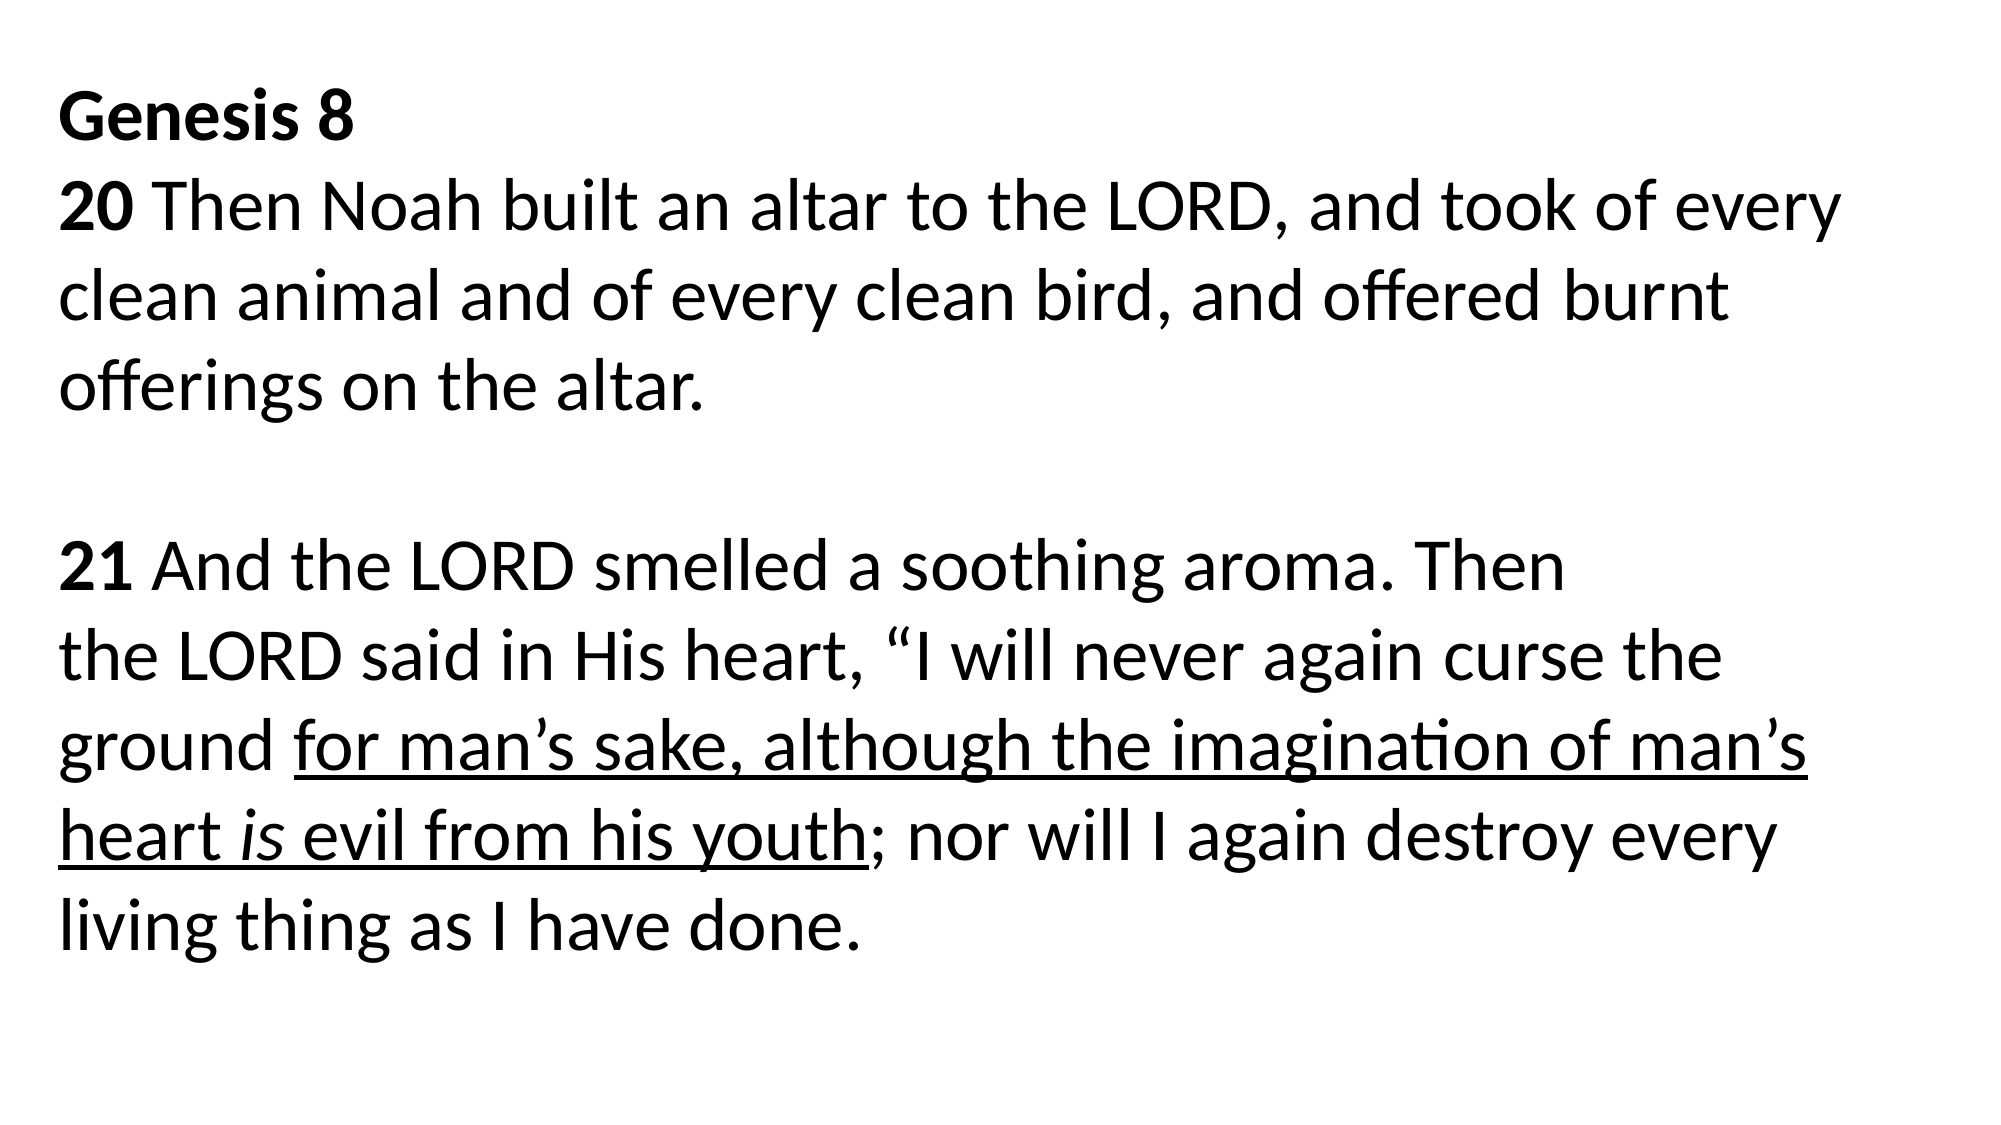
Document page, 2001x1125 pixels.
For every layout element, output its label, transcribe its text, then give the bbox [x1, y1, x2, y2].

text_box Genesis 8 20 Then Noah built an altar to the Lord, and took of every clean animal and of every clean bird, and offered burnt offerings on the altar. 21 And the Lord smelled a soothing aroma. Then the Lord said in His heart, “I will never again curse the ground for man’s sake, although the imagination of man’s heart is evil from his youth; nor will I again destroy every living thing as I have done. [43, 57, 1937, 1125]
